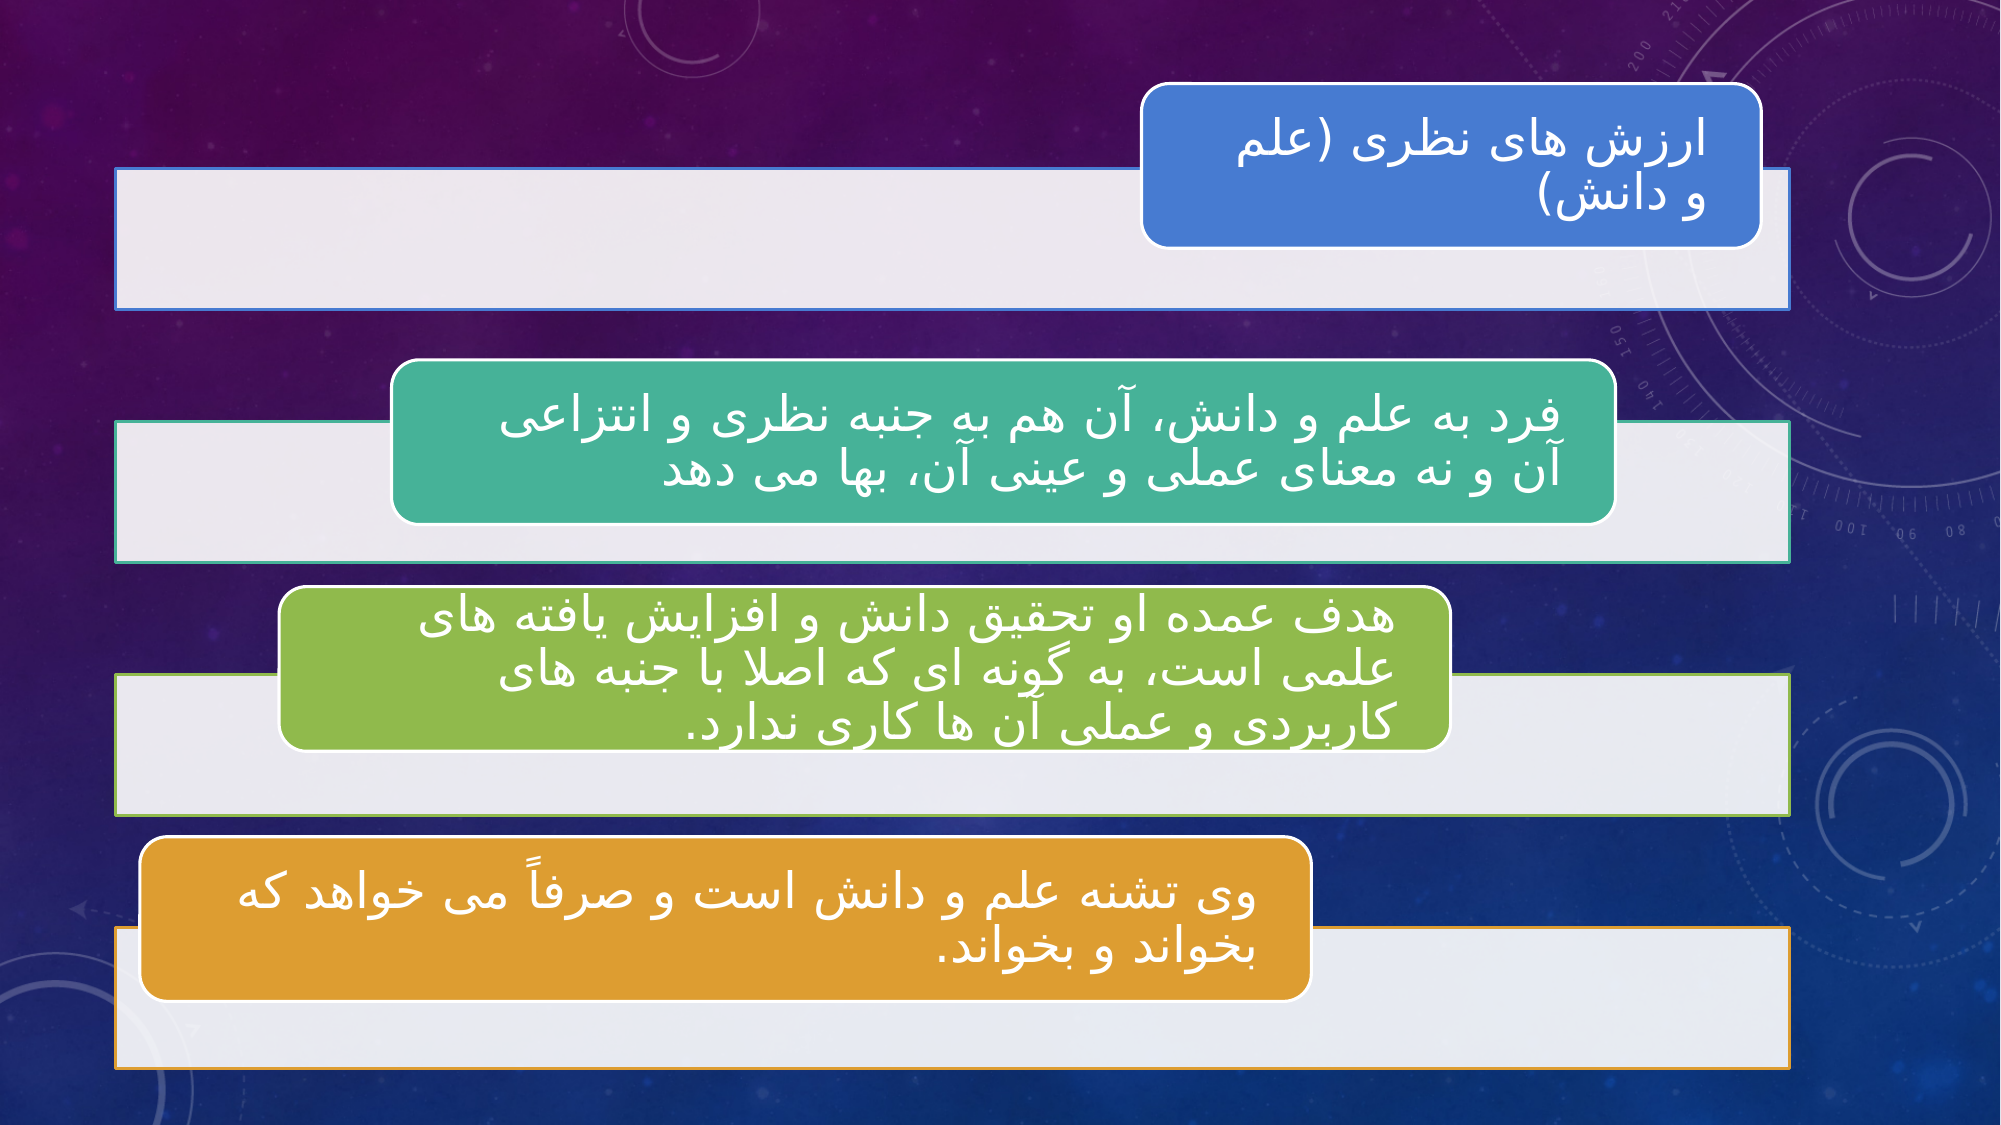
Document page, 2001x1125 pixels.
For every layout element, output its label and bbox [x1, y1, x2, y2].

picture [0, 0, 2001, 1125]
text_box [115, 83, 1790, 1072]
